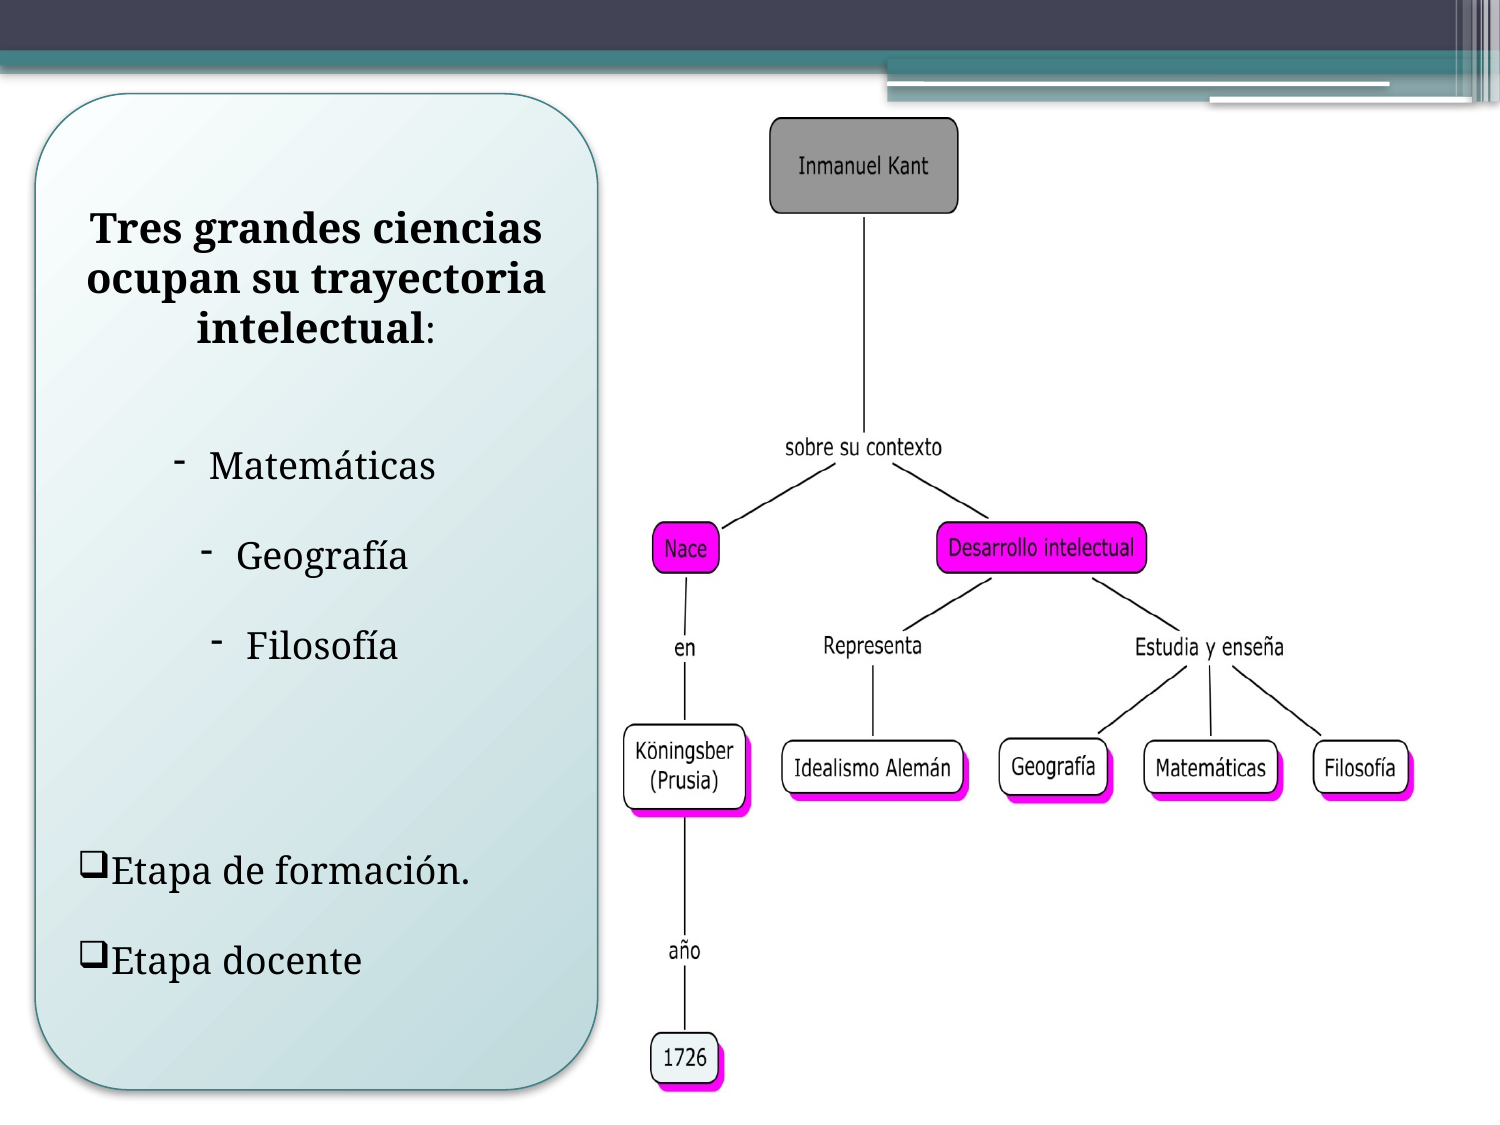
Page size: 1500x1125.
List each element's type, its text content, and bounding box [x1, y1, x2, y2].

text_box Tres grandes ciencias ocupan su trayectoria intelectual: Matemáticas Geografía Filosofía Etapa de formación. Etapa docente [34, 92, 599, 1091]
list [620, 116, 1416, 1097]
